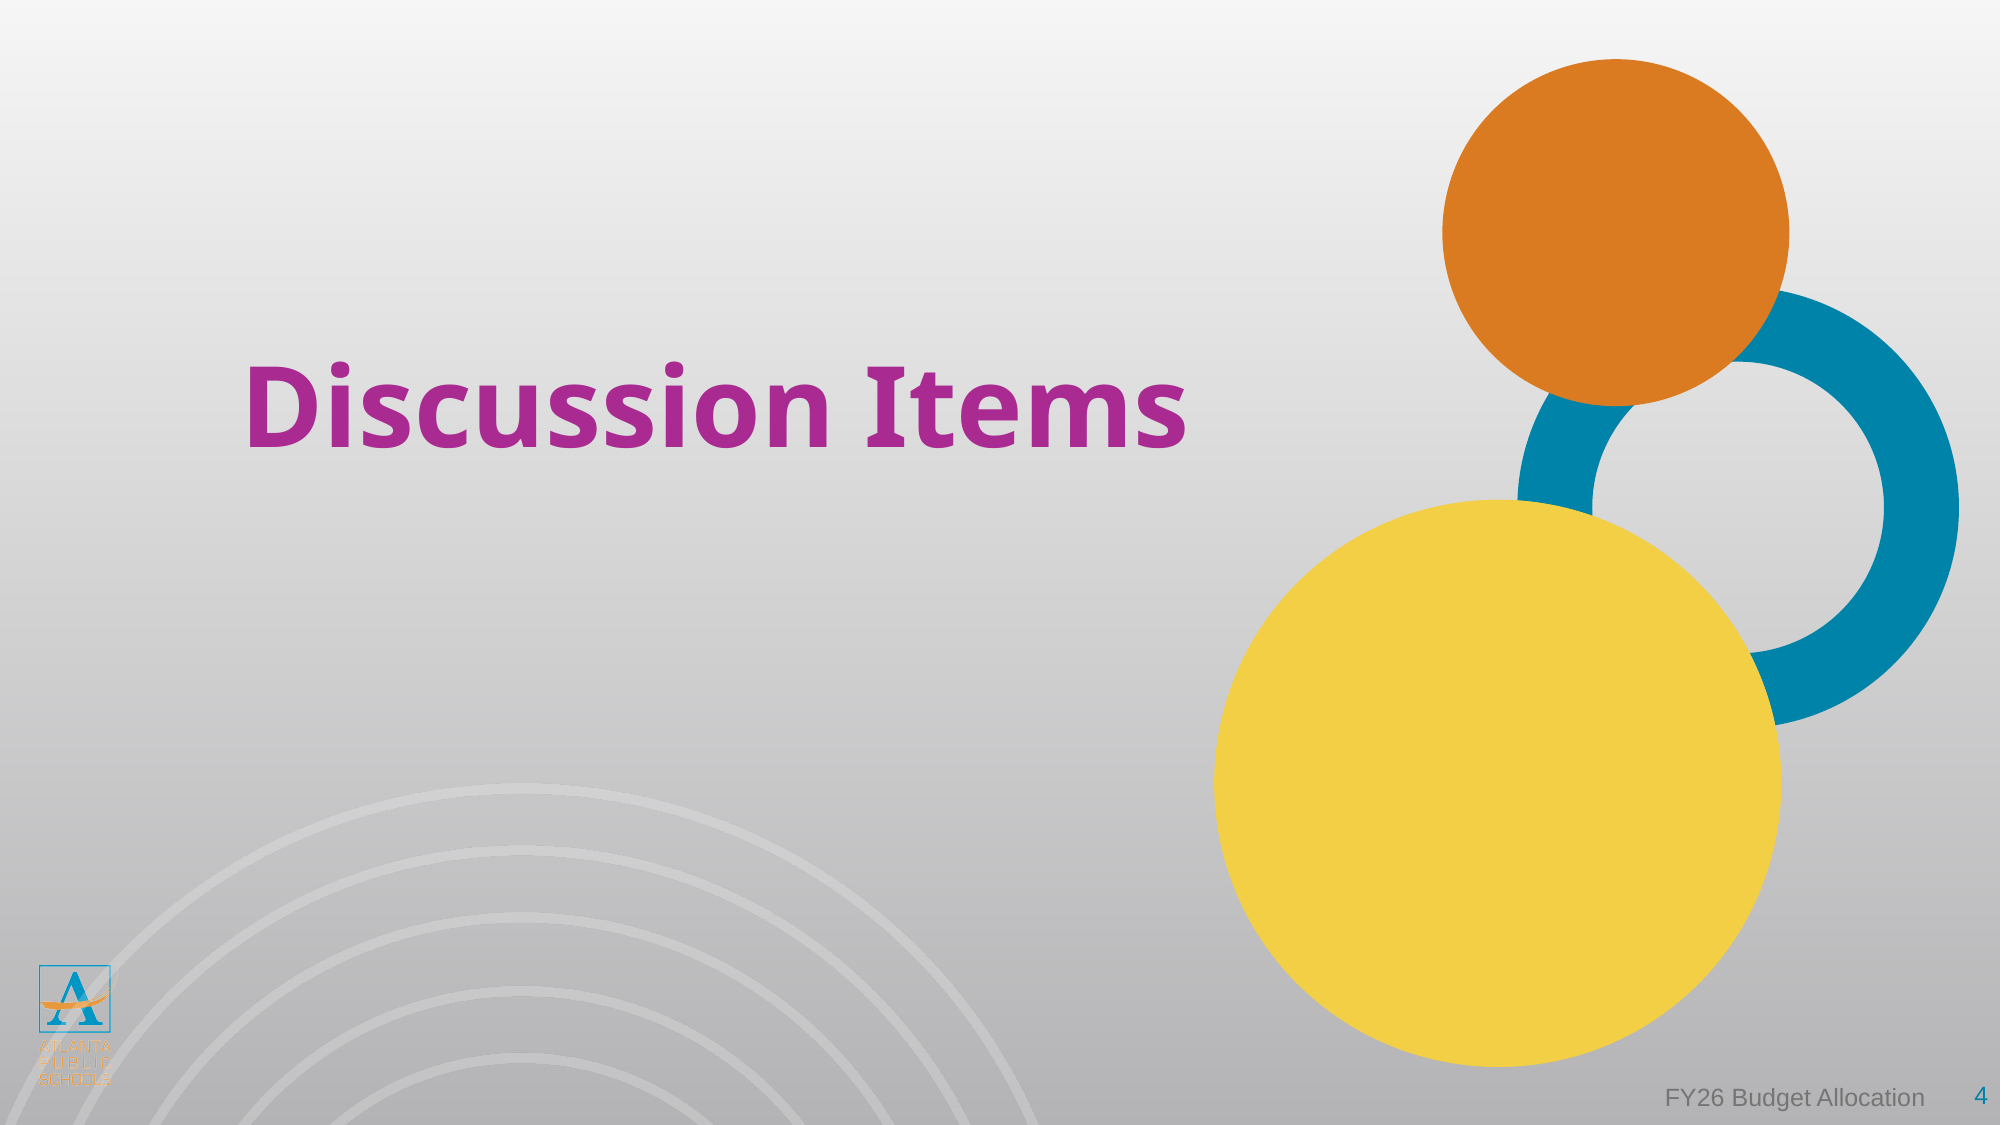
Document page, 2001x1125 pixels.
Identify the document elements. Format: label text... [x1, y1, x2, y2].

text_box [1214, 499, 1782, 1067]
slide_number ‹#› [1538, 1065, 1989, 1125]
picture [0, 783, 1084, 1125]
title Discussion Items [240, 114, 1291, 708]
